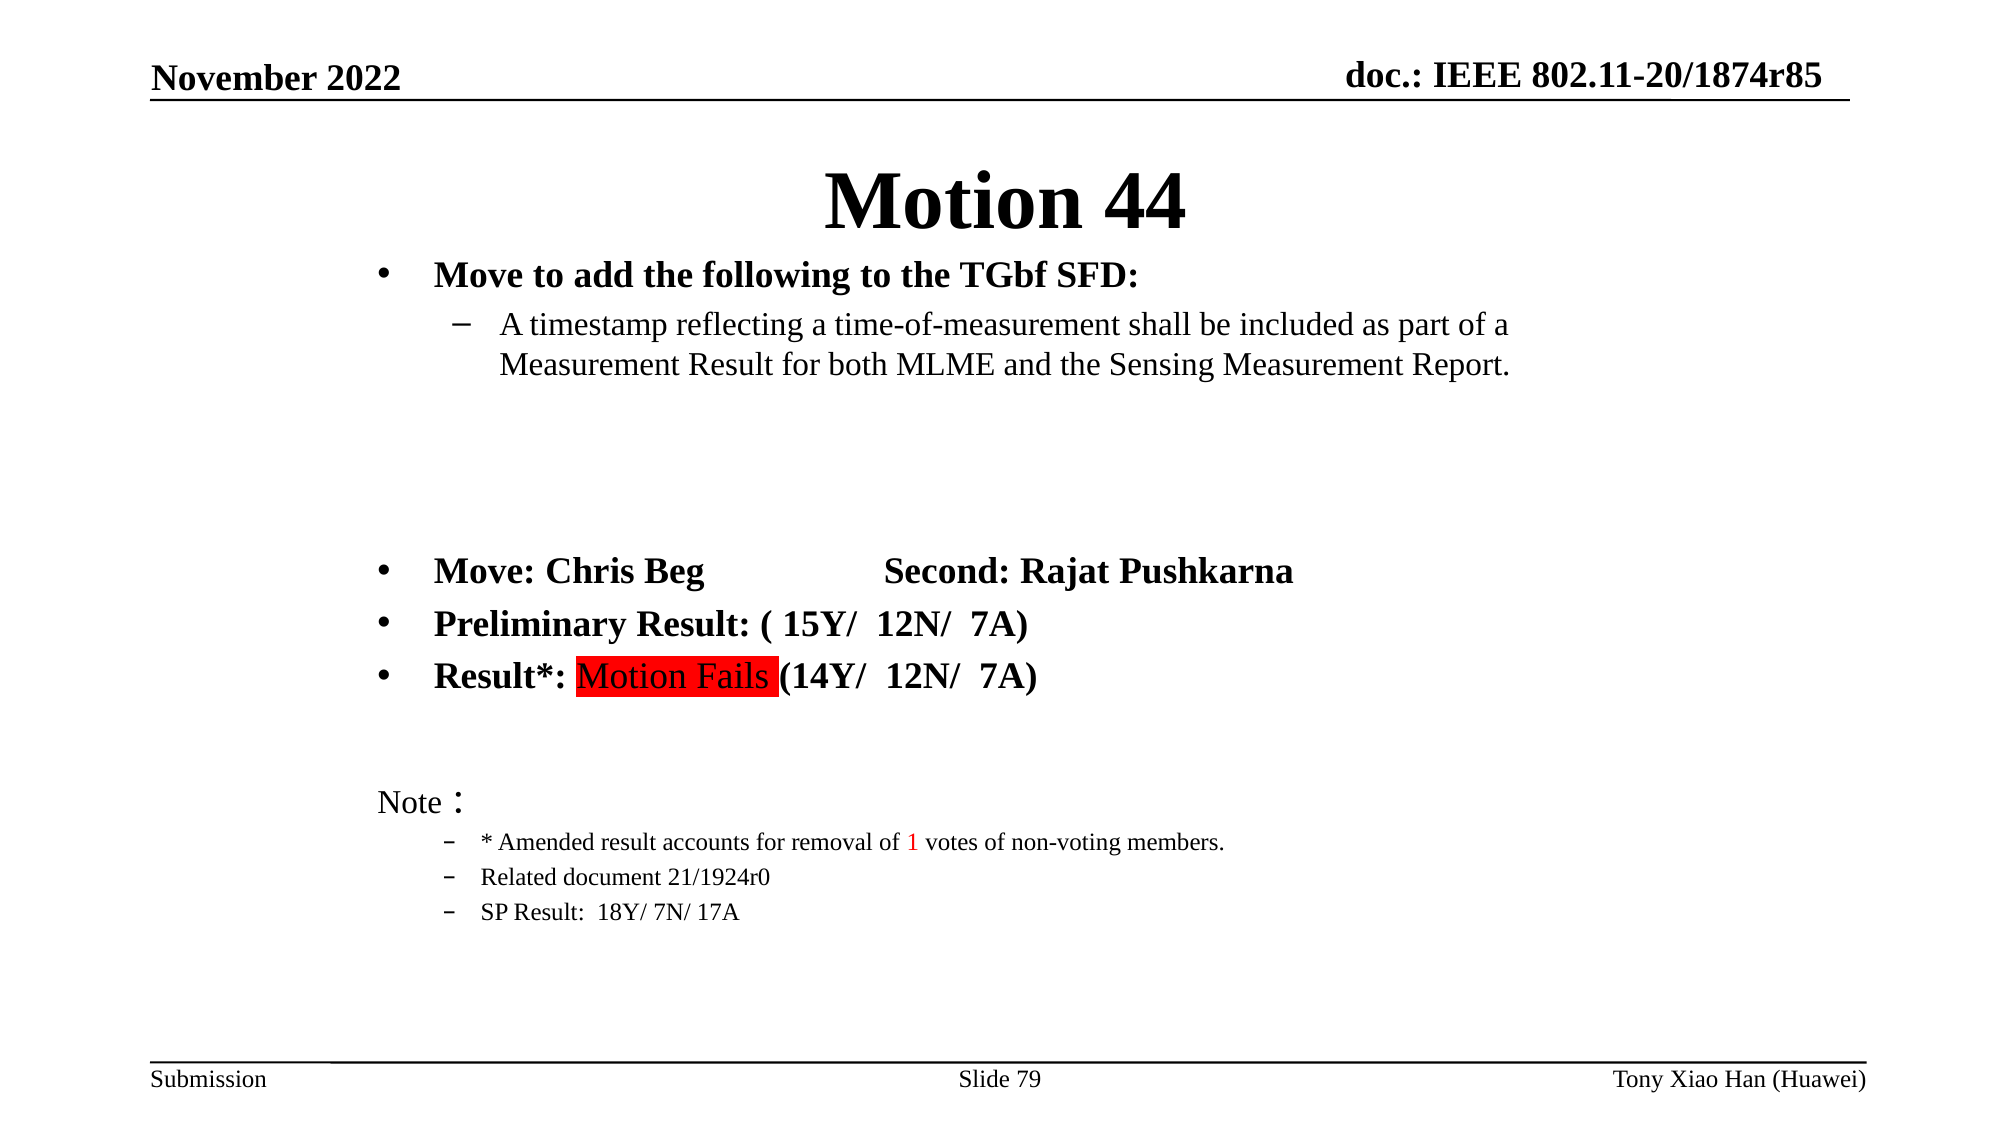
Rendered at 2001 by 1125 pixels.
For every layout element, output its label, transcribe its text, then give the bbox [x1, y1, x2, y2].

text_box Motion 44 [368, 137, 1644, 275]
text_box Move to add the following to the TGbf SFD: A timestamp reflecting a time-of-measurement shall be included as part of a Measurement Result for both MLME and the Sensing Measurement Report. Move: Chris Beg Second: Rajat Pushkarna Preliminary Result: ( 15Y/ 12N/ 7A) Result*: Motion Fails (14Y/ 12N/ 7A) Note： * Amended result accounts for removal of 1 votes of non-voting members. Related document 21/1924r0 SP Result: 18Y/ 7N/ 17A [362, 212, 1638, 938]
